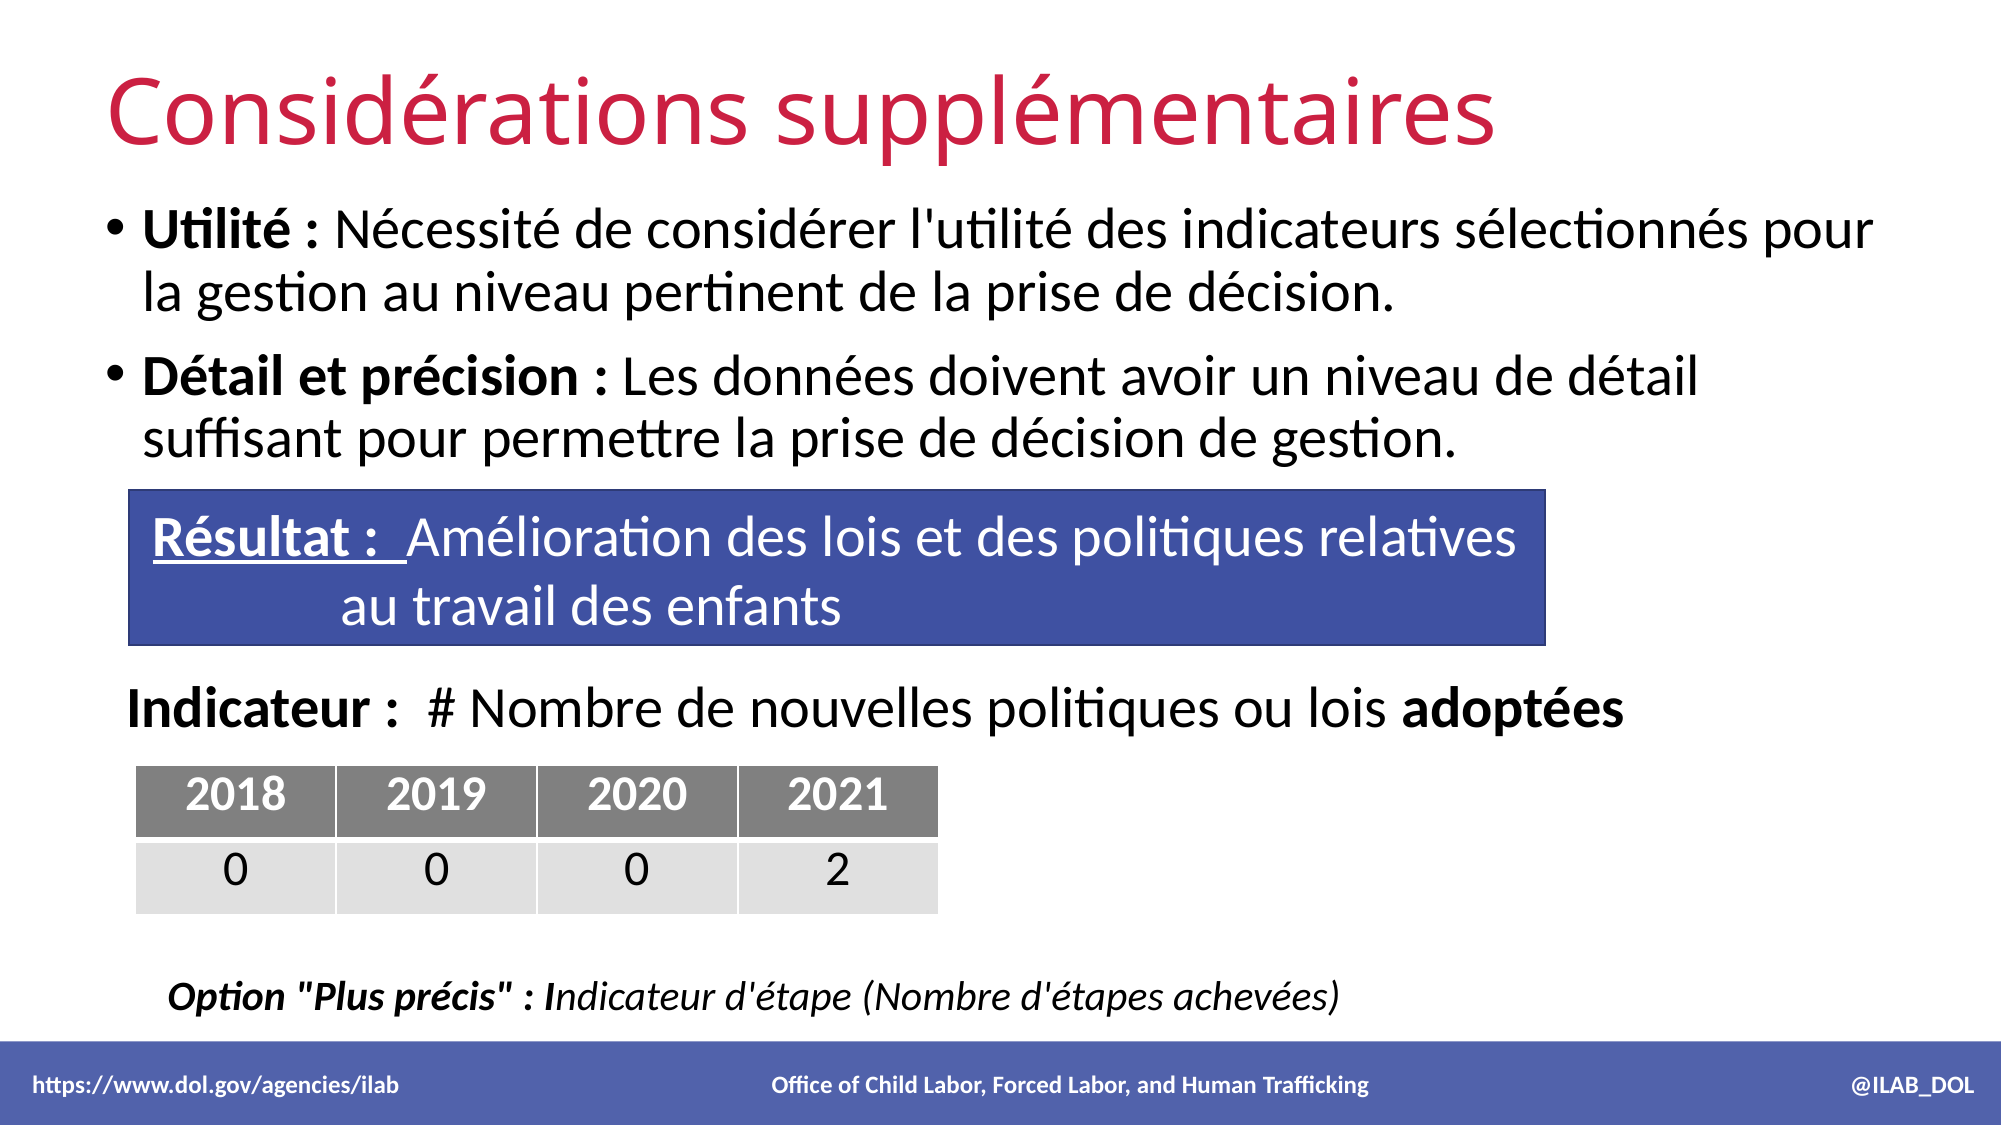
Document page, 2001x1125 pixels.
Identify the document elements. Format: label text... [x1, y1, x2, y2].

text_box Option "Plus précis" : Indicateur d'étape (Nombre d'étapes achevées) [152, 960, 1366, 1026]
table_header 2020 [538, 766, 737, 837]
list Utilité : Nécessité de considérer l'utilité des indicateurs sélectionnés pour la gestion au niveau pertinent de la prise de décision. Détail et précision : Les données doivent avoir un niveau de détail suffisant pour permettre la prise de décision de gestion. [90, 190, 1905, 485]
table_cell 0 [538, 843, 737, 914]
table_header 2019 [337, 766, 536, 837]
table_header 2018 [136, 766, 335, 837]
table_cell 2 [739, 843, 938, 914]
table_cell 0 [337, 843, 536, 914]
footer https://www.dol.gov/agencies/ilab Office of Child Labor, Forced Labor, and Human Trafficking @ILAB_DOL [0, 1041, 2000, 1125]
table_cell 0 [136, 843, 335, 914]
text_box Résultat : Amélioration des lois et des politiques relatives au travail des enfants [128, 489, 1546, 646]
table_header 2021 [739, 766, 938, 837]
text_box Indicateur : # Nombre de nouvelles politiques ou lois adoptées [111, 661, 1788, 747]
title Considérations supplémentaires [90, 14, 1788, 172]
